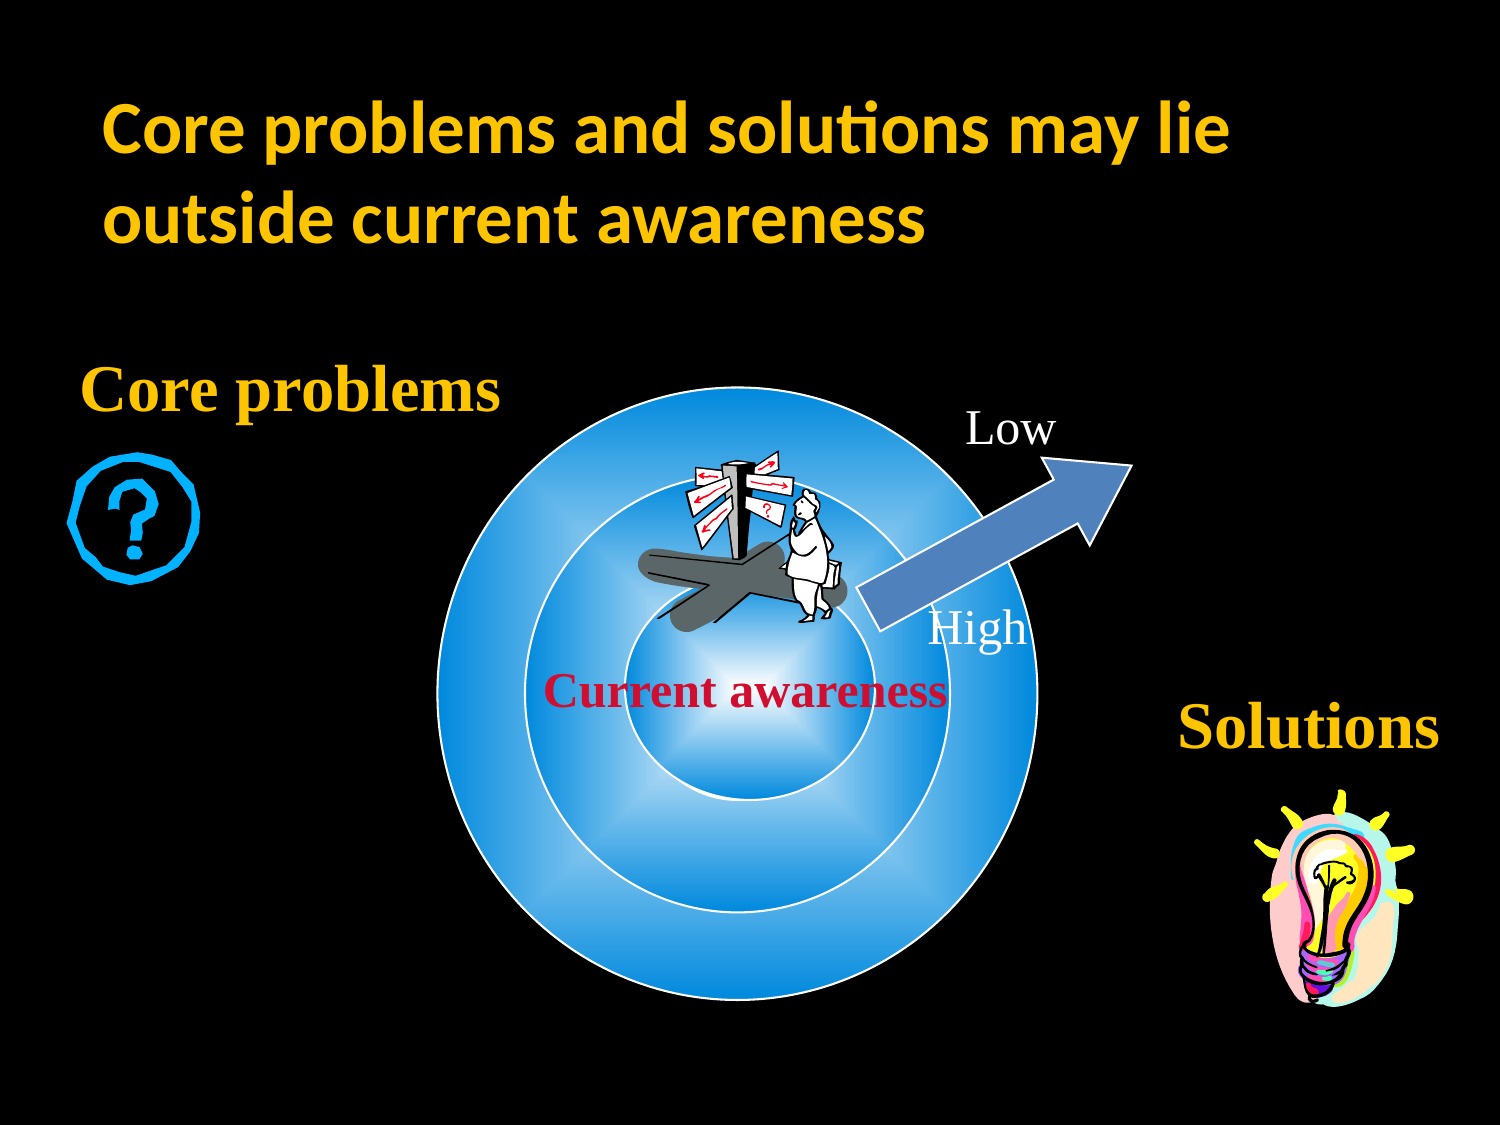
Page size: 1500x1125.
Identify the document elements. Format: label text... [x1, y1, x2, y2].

text_box Core problems and solutions may lie outside current awareness [87, 75, 1388, 263]
text_box Core problems [37, 337, 544, 432]
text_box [437, 387, 1038, 1001]
text_box Solutions [1162, 674, 1456, 770]
text_box [1041, 460, 1132, 546]
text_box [1252, 787, 1418, 1009]
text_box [637, 449, 851, 635]
text_box High [1041, 587, 1050, 663]
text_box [62, 449, 204, 589]
text_box Low [1038, 387, 1072, 463]
